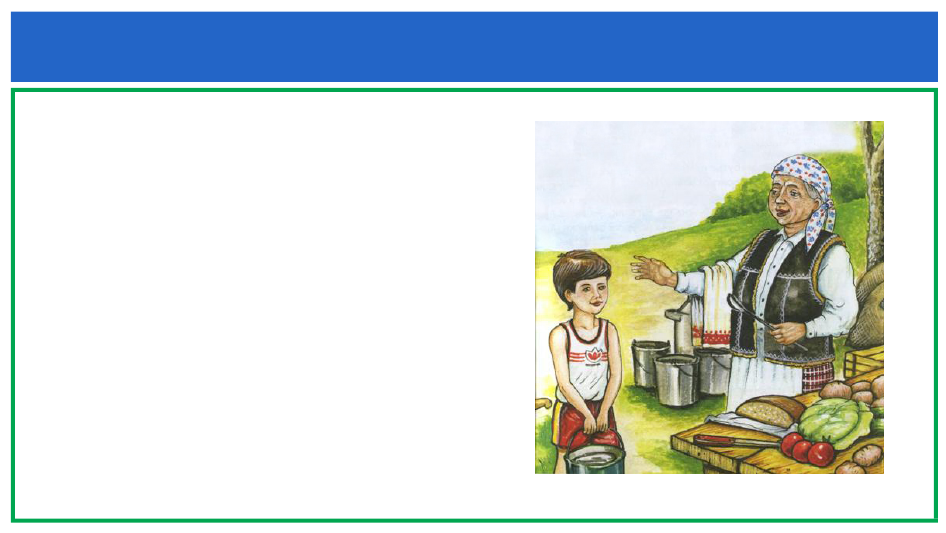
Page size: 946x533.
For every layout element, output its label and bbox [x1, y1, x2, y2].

list [535, 121, 884, 474]
